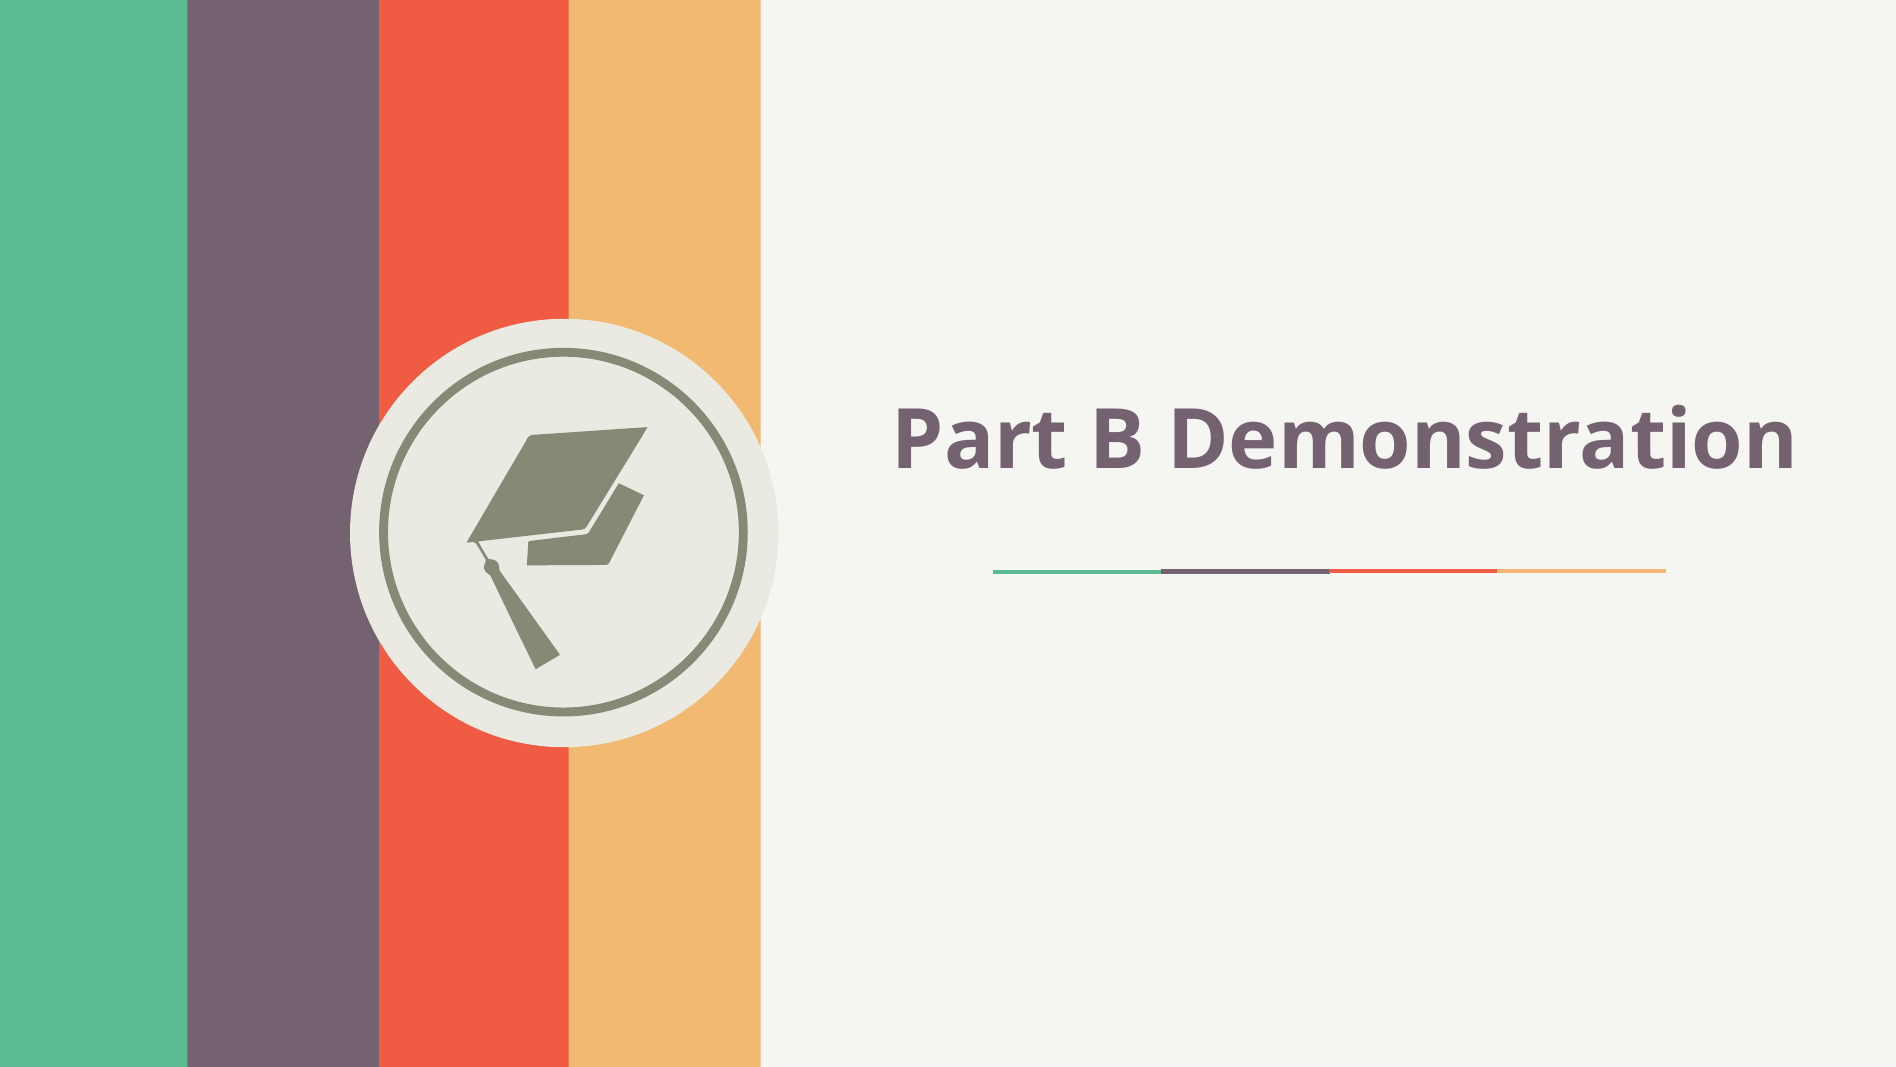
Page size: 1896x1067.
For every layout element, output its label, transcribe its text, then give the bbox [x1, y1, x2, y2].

text_box Part B Demonstration [880, 369, 1811, 485]
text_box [0, 0, 779, 1067]
